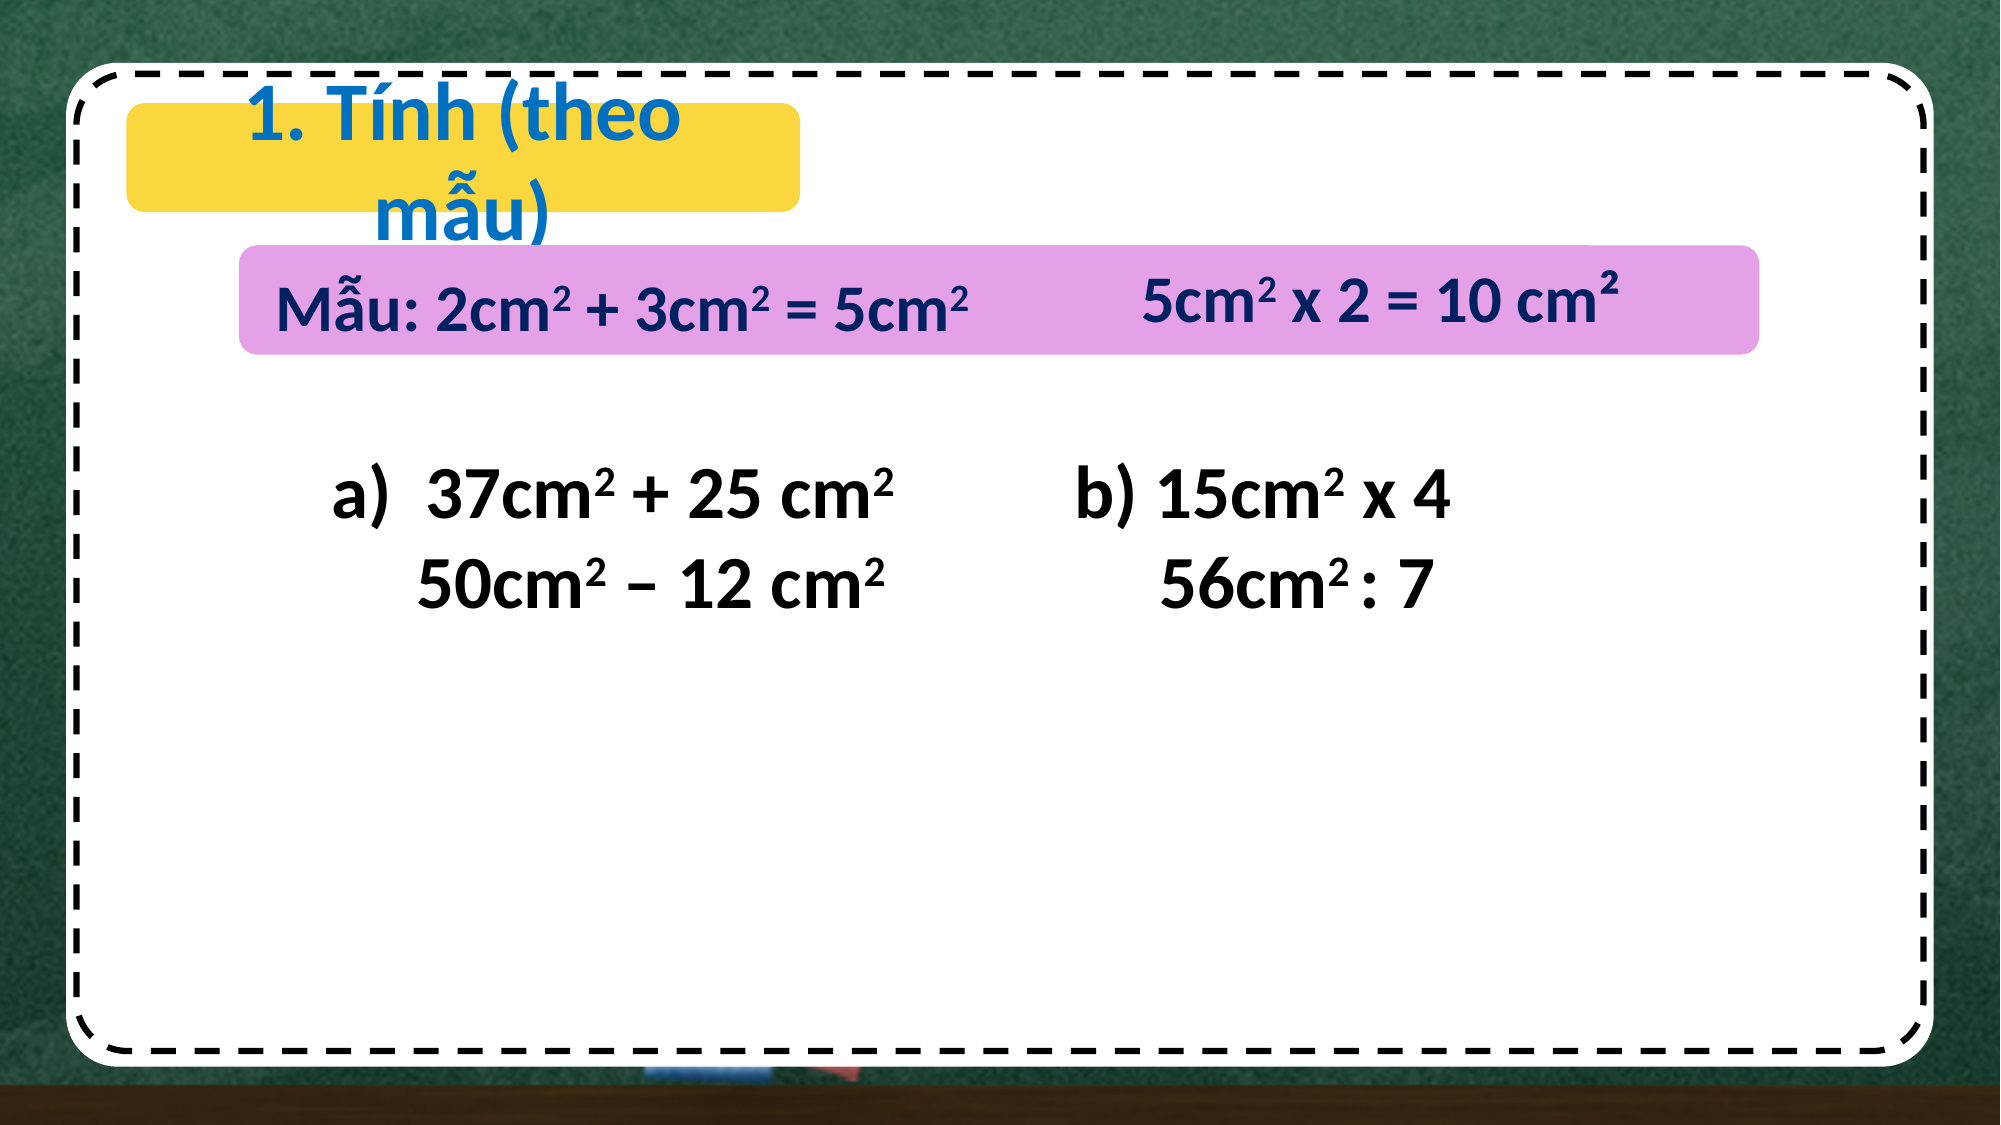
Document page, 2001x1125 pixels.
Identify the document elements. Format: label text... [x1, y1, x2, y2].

table_cell 50cm2 – 12 cm2 [331, 553, 1074, 643]
table_header a) 37cm2 + 25 cm2 [331, 463, 1074, 553]
picture [0, 0, 2000, 1125]
text_box [237, 244, 1759, 356]
text_box [75, 72, 1925, 1053]
text_box 5cm2 x 2 = 10 cm² [1126, 248, 2000, 344]
table_cell 56cm2 : 7 [1074, 553, 1817, 643]
text_box Mẫu: 2cm2 + 3cm2 = 5cm2 [260, 257, 1154, 353]
table_header b) 15cm2 x 4 [1074, 463, 1817, 553]
text_box 1. Tính (theo mẫu) [125, 102, 802, 214]
